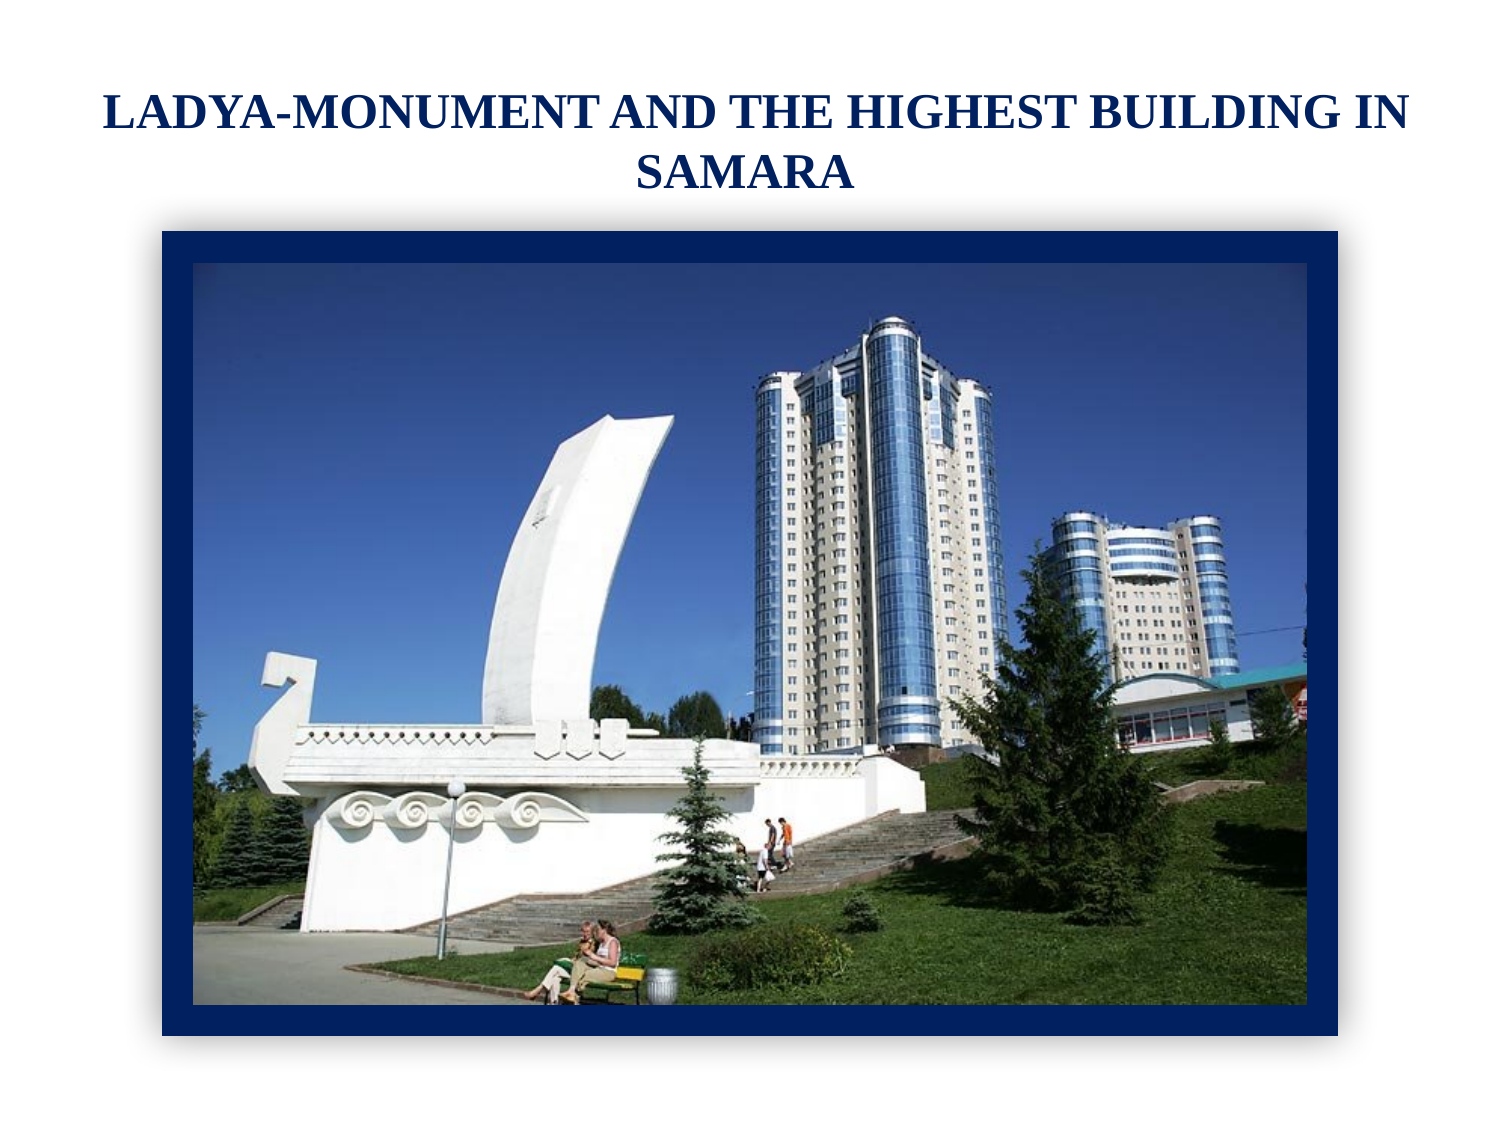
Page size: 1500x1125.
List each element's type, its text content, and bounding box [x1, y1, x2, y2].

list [192, 262, 1308, 1006]
title LADYA-MONUMENT AND THE HIGHEST BUILDING IN SAMARA [75, 45, 1425, 233]
